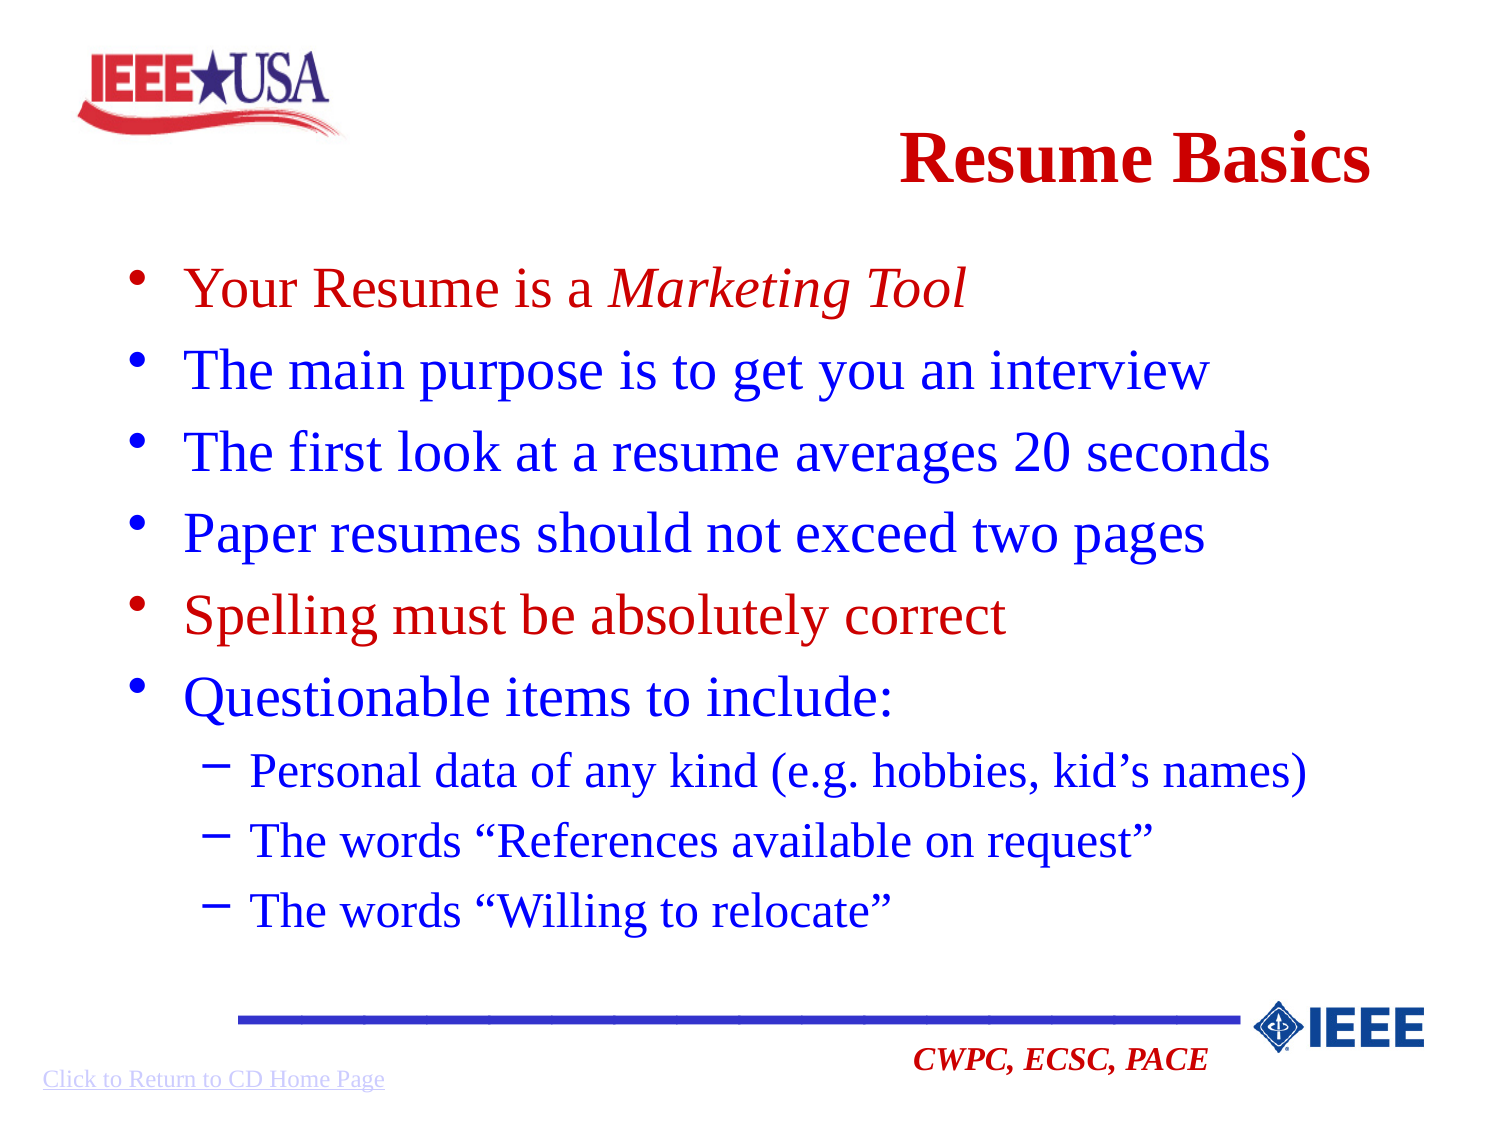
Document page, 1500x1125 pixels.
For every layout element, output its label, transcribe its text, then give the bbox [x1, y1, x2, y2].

list Your Resume is a Marketing Tool The main purpose is to get you an interview The first look at a resume averages 20 seconds Paper resumes should not exceed two pages Spelling must be absolutely correct Questionable items to include: Personal data of any kind (e.g. hobbies, kid’s names) The words “References available on request” The words “Willing to relocate” [112, 241, 1388, 964]
picture [62, 24, 350, 166]
picture [1250, 999, 1425, 1054]
title Resume Basics [350, 99, 1388, 206]
